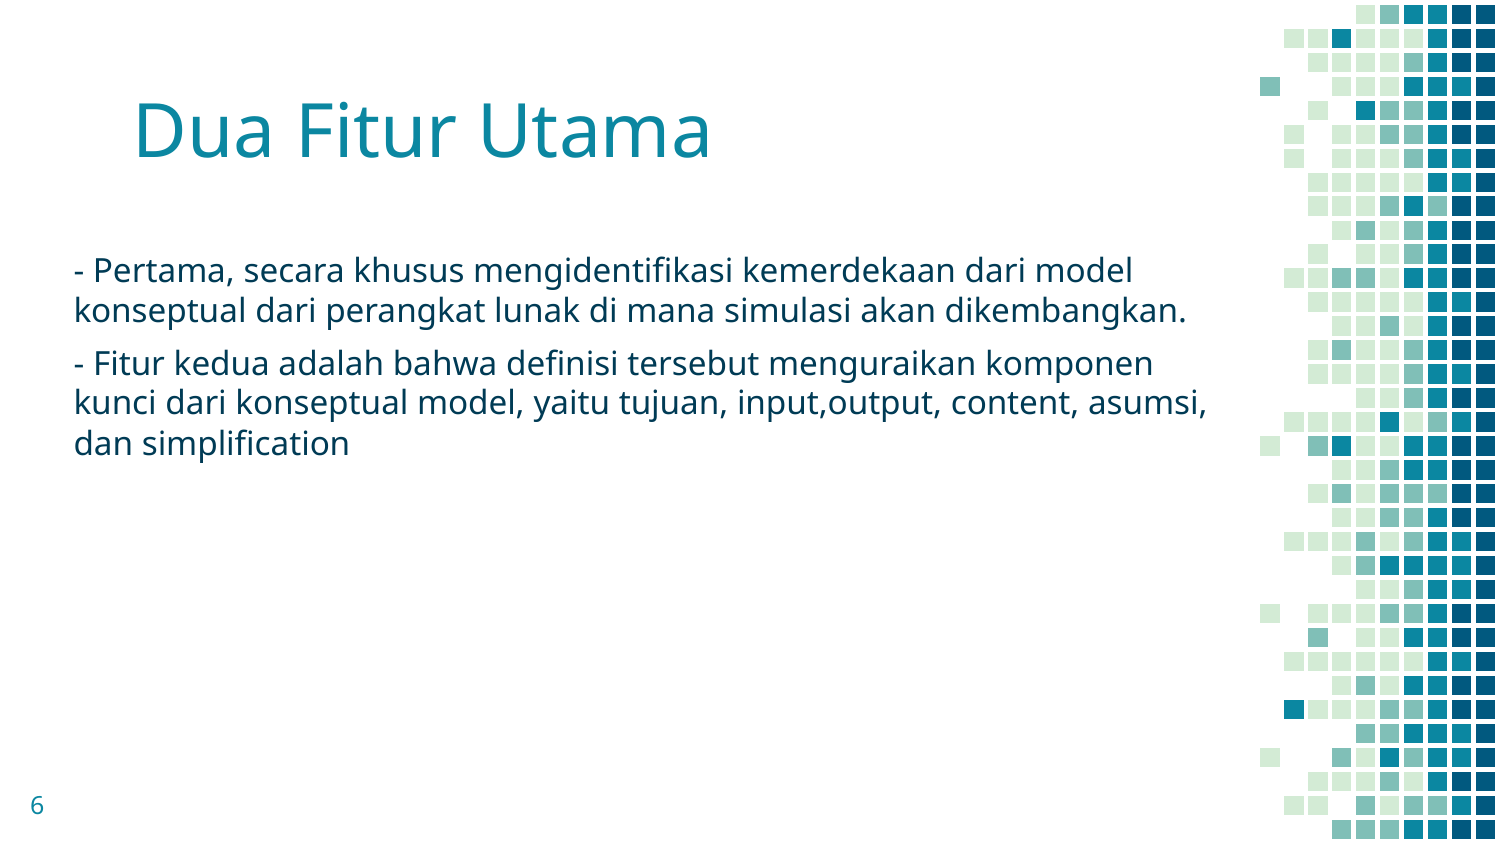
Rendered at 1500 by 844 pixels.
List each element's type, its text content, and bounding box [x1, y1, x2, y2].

list - Pertama, secara khusus mengidentifikasi kemerdekaan dari model konseptual dari perangkat lunak di mana simulasi akan dikembangkan. - Fitur kedua adalah bahwa definisi tersebut menguraikan komponen kunci dari konseptual model, yaitu tujuan, input,output, content, asumsi, dan simplification [58, 234, 1231, 784]
slide_number 6 [15, 774, 105, 839]
title Dua Fitur Utama [117, 46, 1227, 188]
